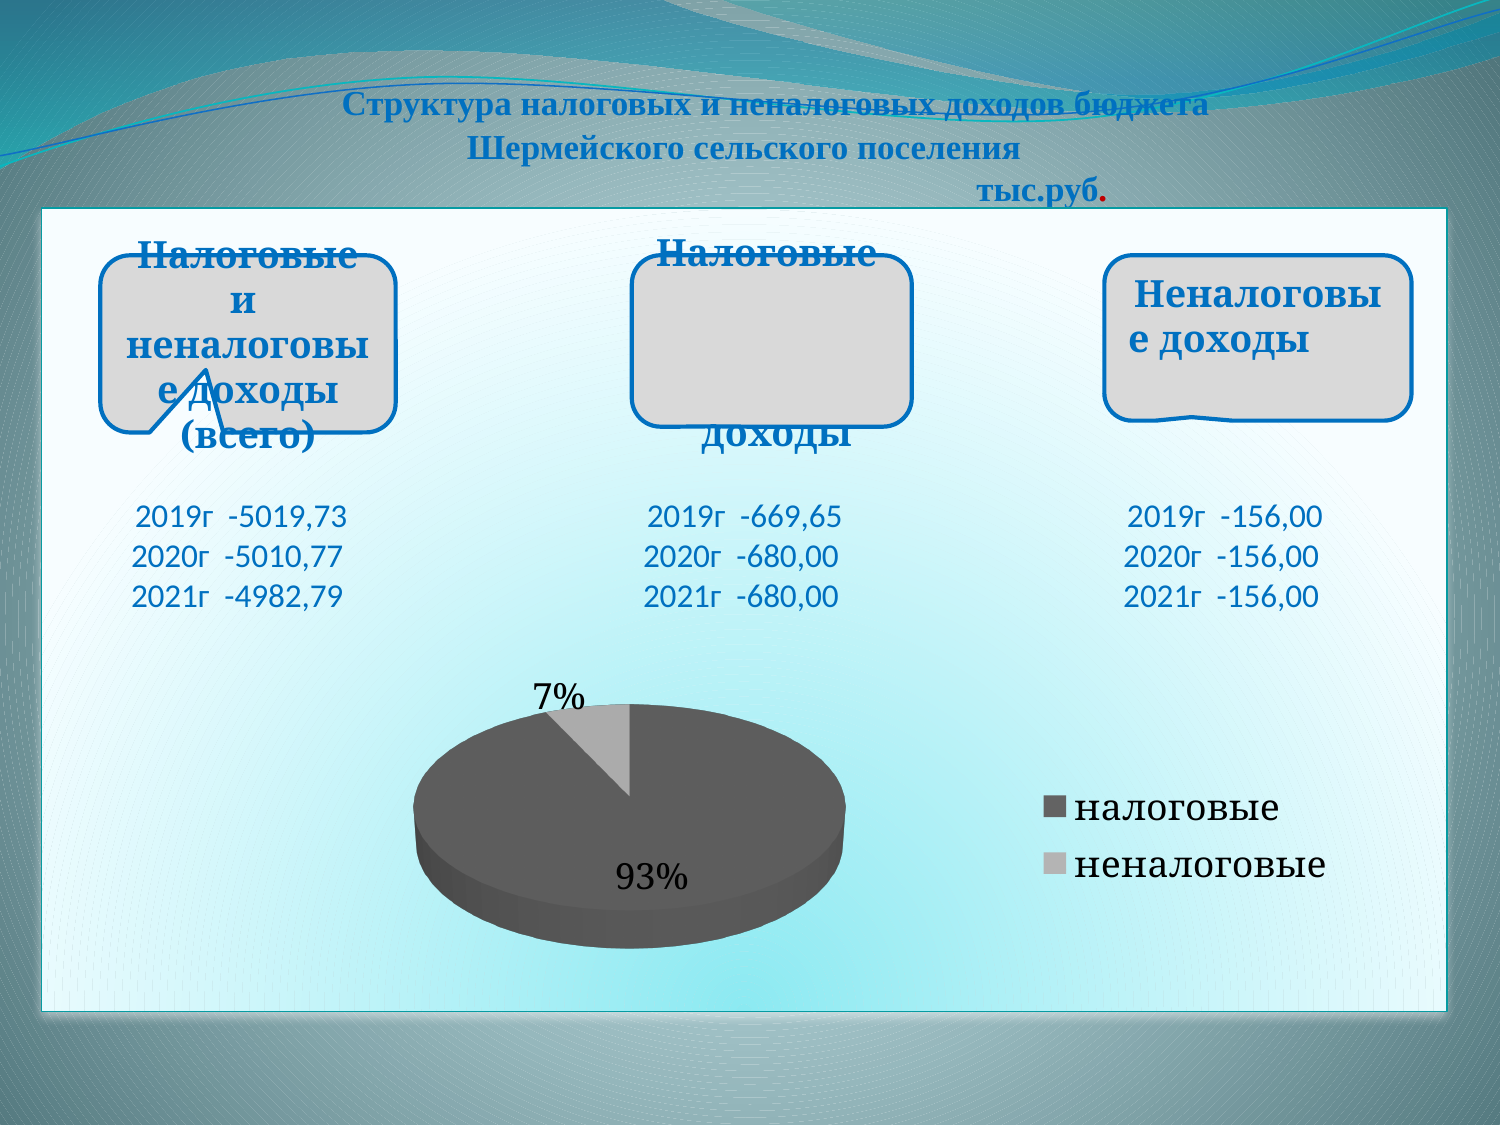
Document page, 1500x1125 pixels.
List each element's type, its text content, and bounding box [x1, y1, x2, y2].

text_box Неналоговые доходы [1102, 253, 1414, 423]
text_box Налоговые и неналоговые доходы (всего) [98, 253, 398, 435]
text_box Налоговые доходы [629, 253, 914, 429]
list 2019г -5019,73 2019г -669,65 2019г -156,00 2020г -5010,77 2020г -680,00 2020г -156,00 2021г -4982,79 2021г -680,00 2021г -156,00 [41, 207, 1448, 1012]
table_cell Условно утвержденные расходы [163, 658, 1359, 1012]
title Структура налоговых и неналоговых доходов бюджета Шермейского сельского поселения тыс.руб. [112, 66, 1376, 207]
chart [170, 656, 1353, 1000]
